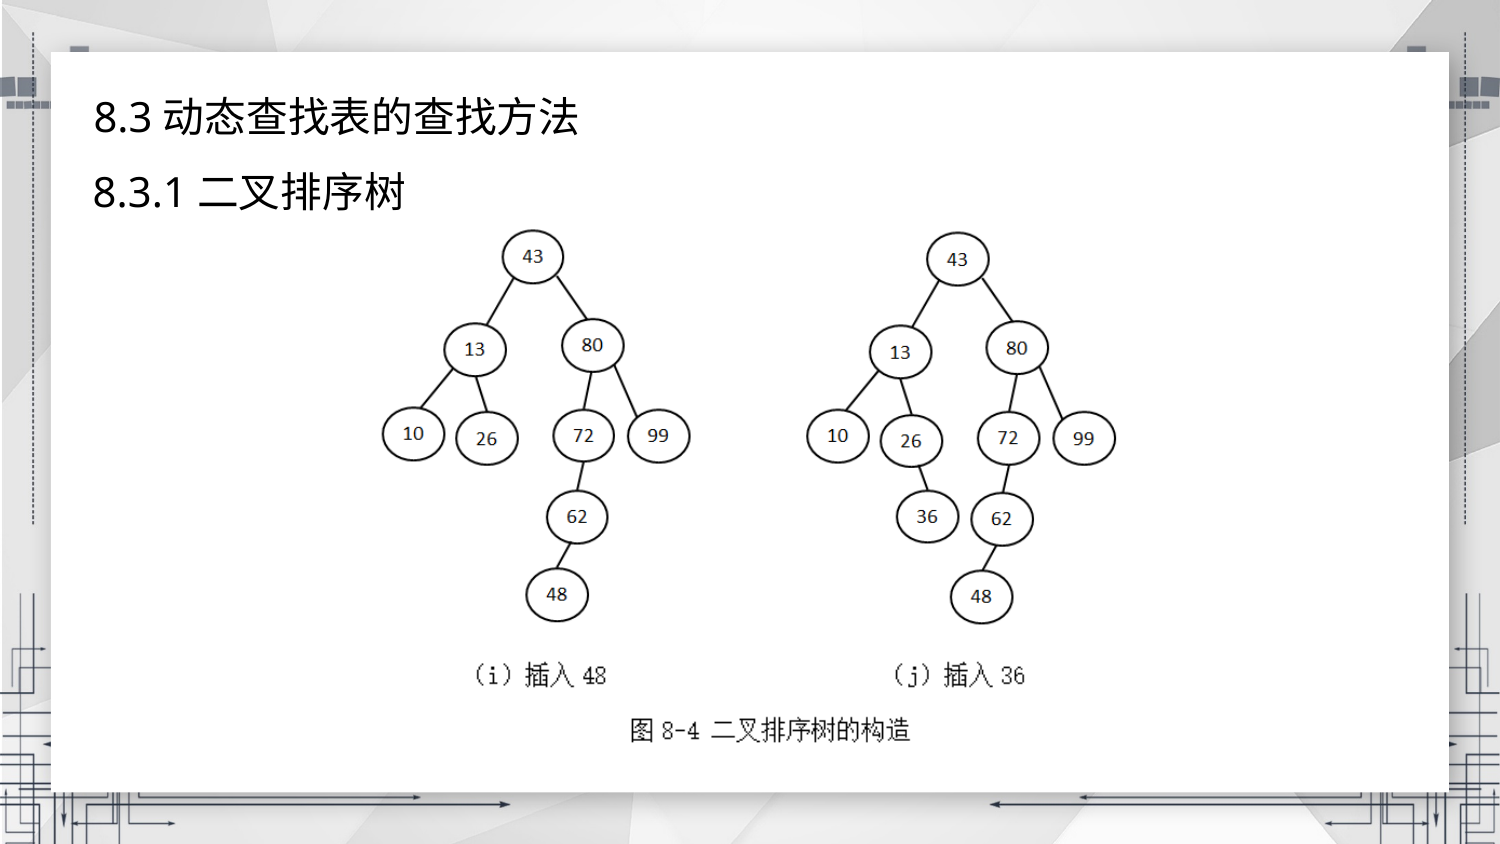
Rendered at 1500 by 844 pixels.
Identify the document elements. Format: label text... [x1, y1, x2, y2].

picture [0, 0, 1500, 844]
text_box 8.3动态查找表的查找方法 [93, 90, 581, 149]
text_box 8.3.1二叉排序树 [92, 165, 406, 224]
